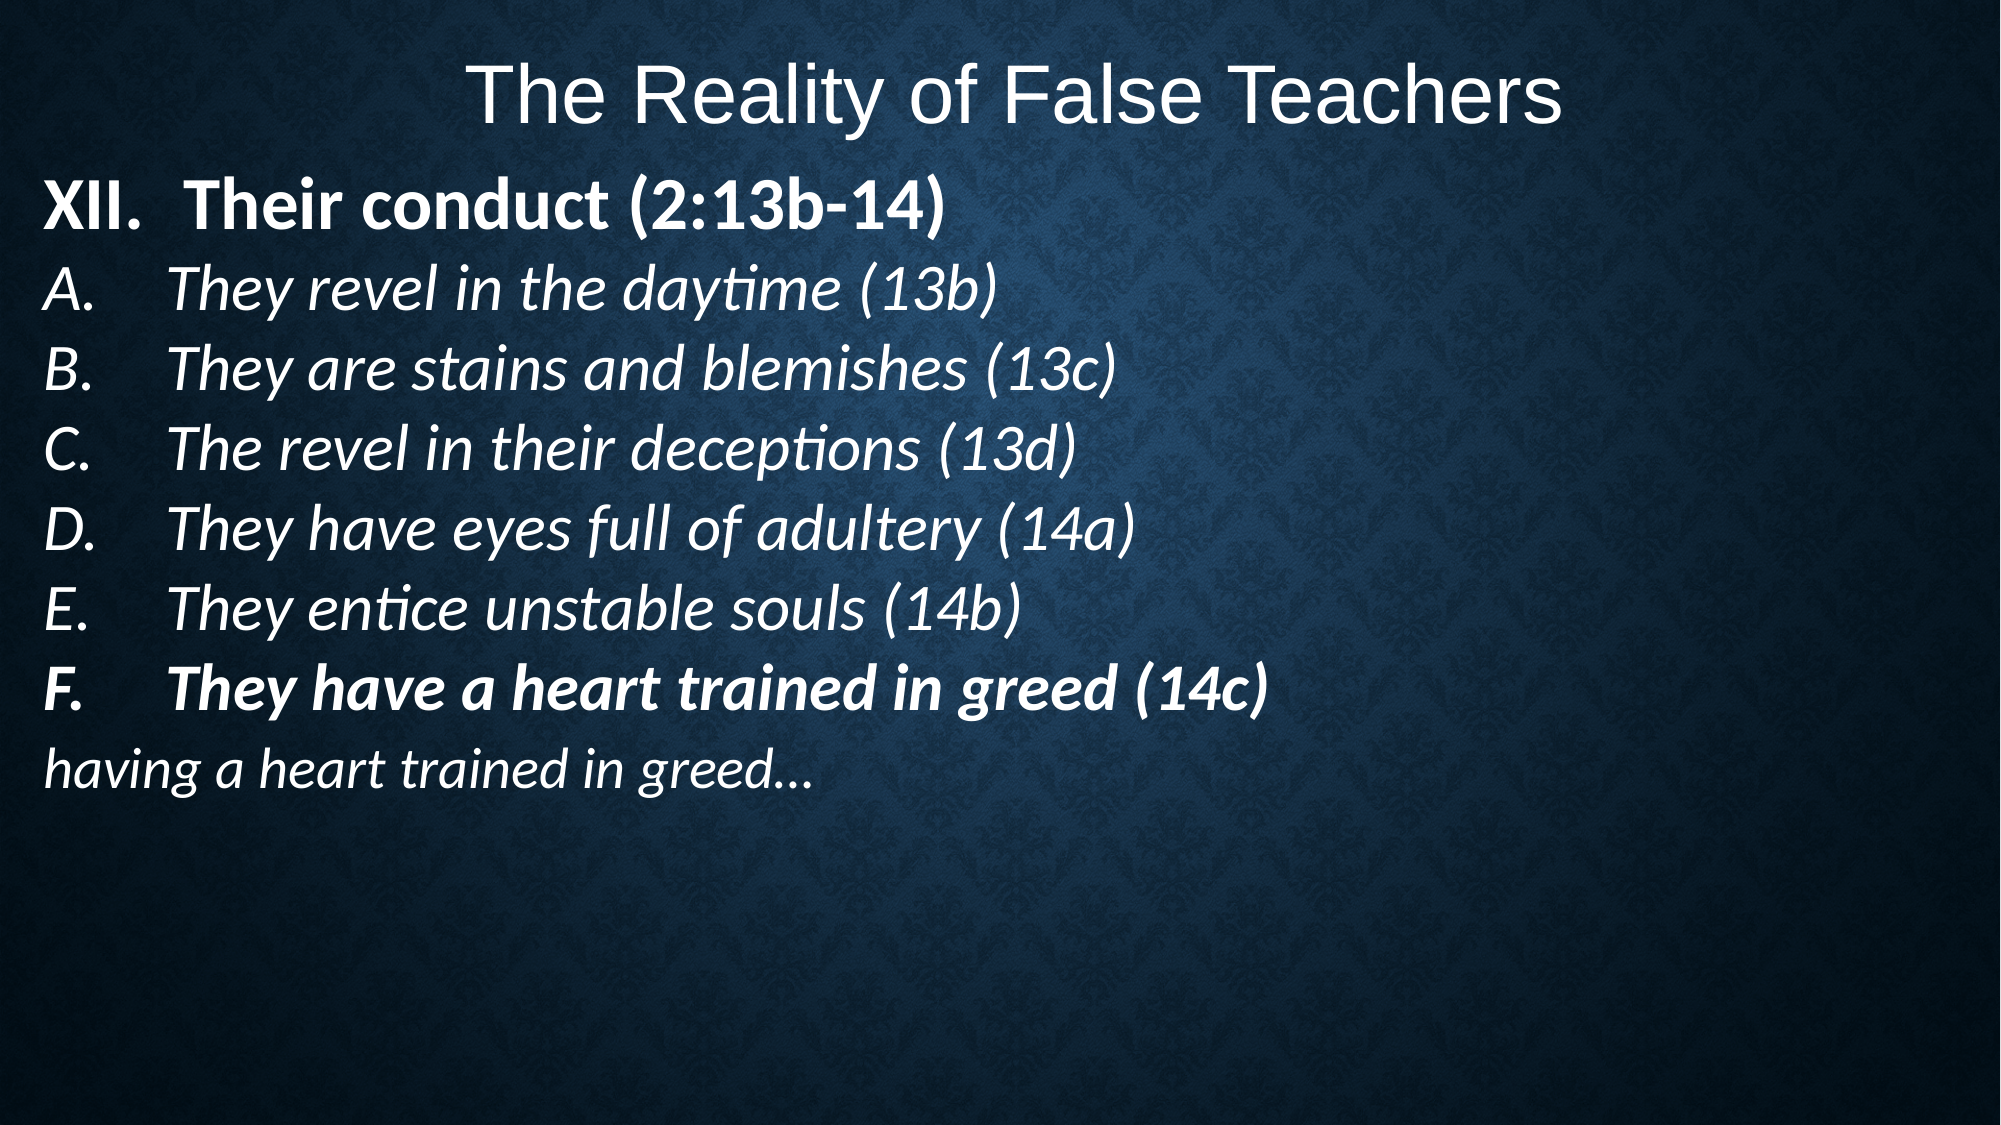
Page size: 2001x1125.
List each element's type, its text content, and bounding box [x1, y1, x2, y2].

text_box The Reality of False Teachers [55, 32, 1974, 148]
text_box having a heart trained in greed… [28, 723, 1947, 808]
text_box Their conduct (2:13b-14) They revel in the daytime (13b) They are stains and blemishes (13c) The revel in their deceptions (13d) They have eyes full of adultery (14a) They entice unstable souls (14b) They have a heart trained in greed (14c) [28, 146, 1965, 732]
